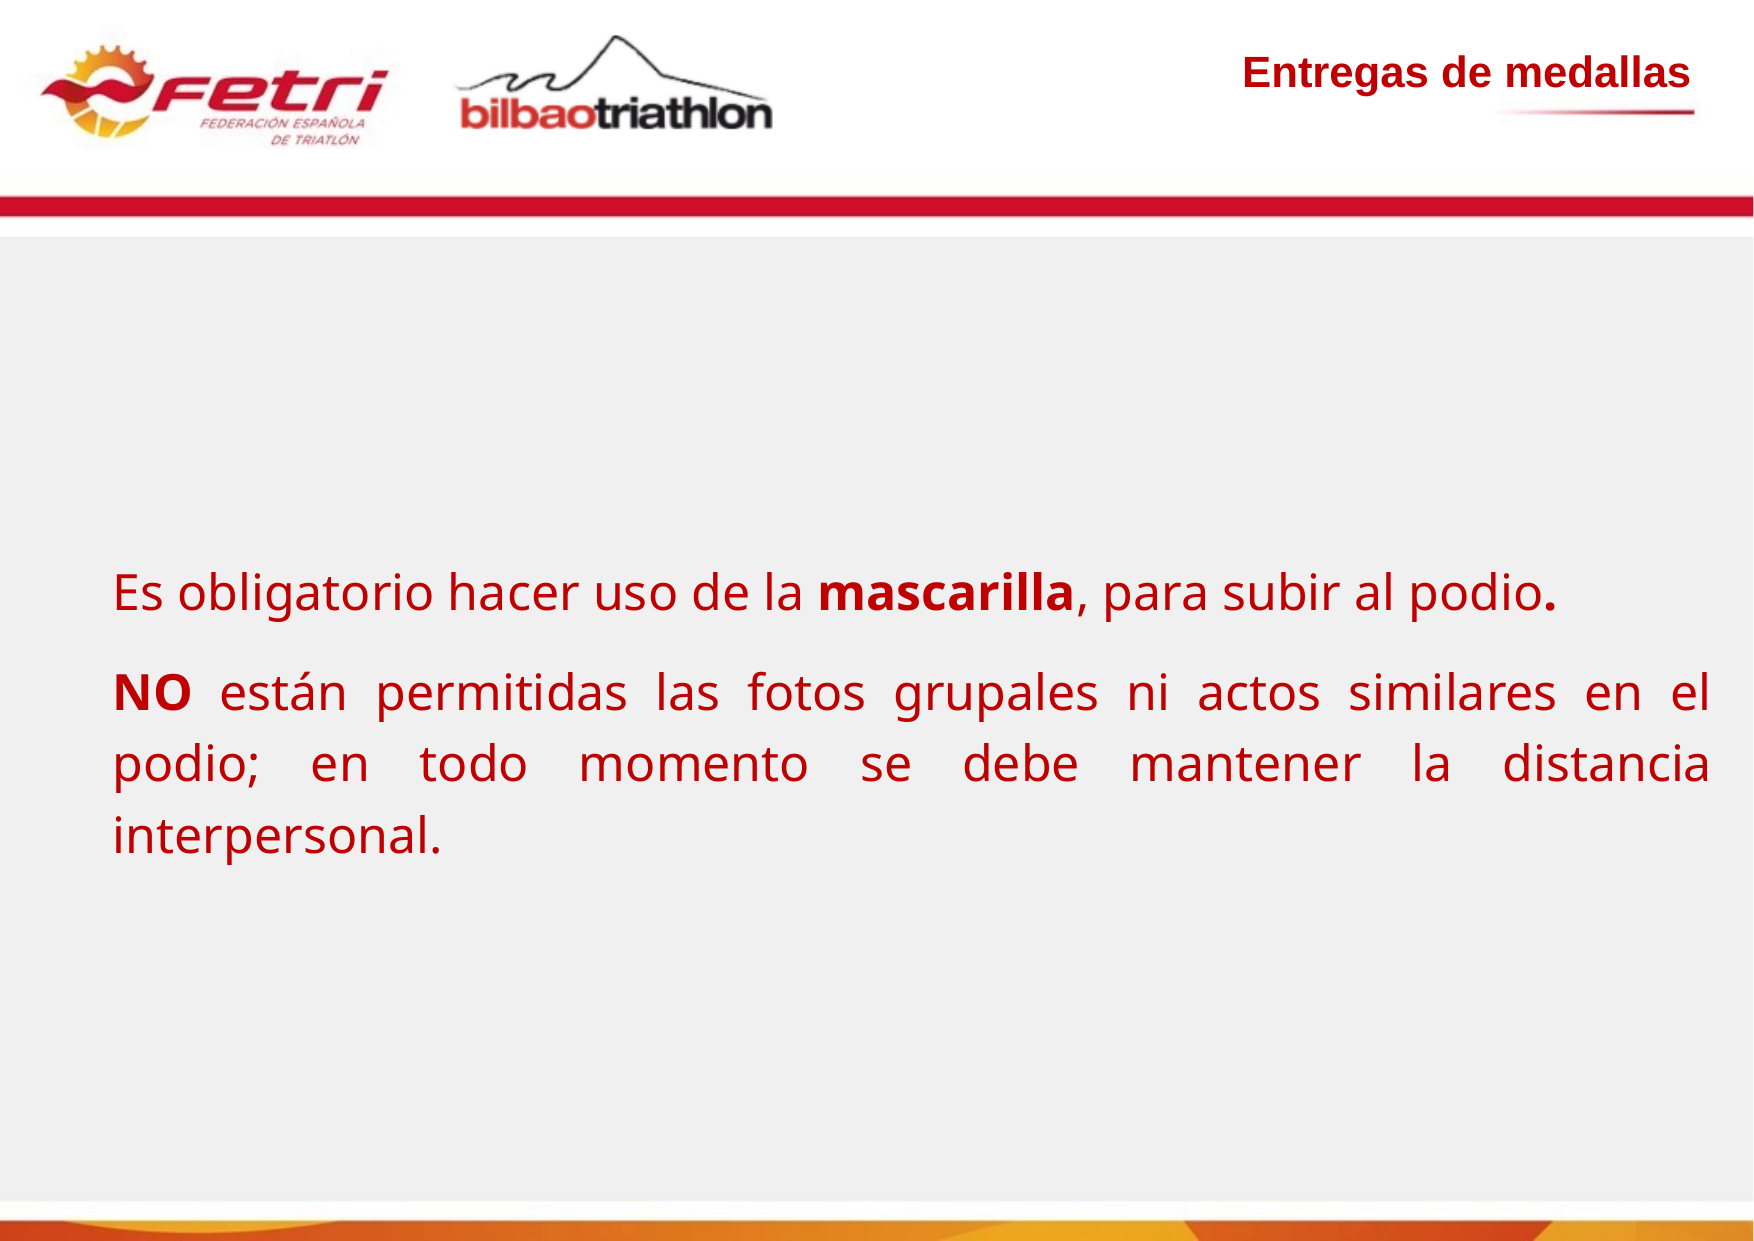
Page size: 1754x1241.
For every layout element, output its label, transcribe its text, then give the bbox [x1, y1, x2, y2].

picture [0, 0, 1754, 1241]
text_box Entregas de medallas [993, 35, 1707, 104]
text_box Es obligatorio hacer uso de la mascarilla, para subir al podio. NO están permitidas las fotos grupales ni actos similares en el podio; en todo momento se debe mantener la distancia interpersonal. [31, 261, 1730, 1152]
